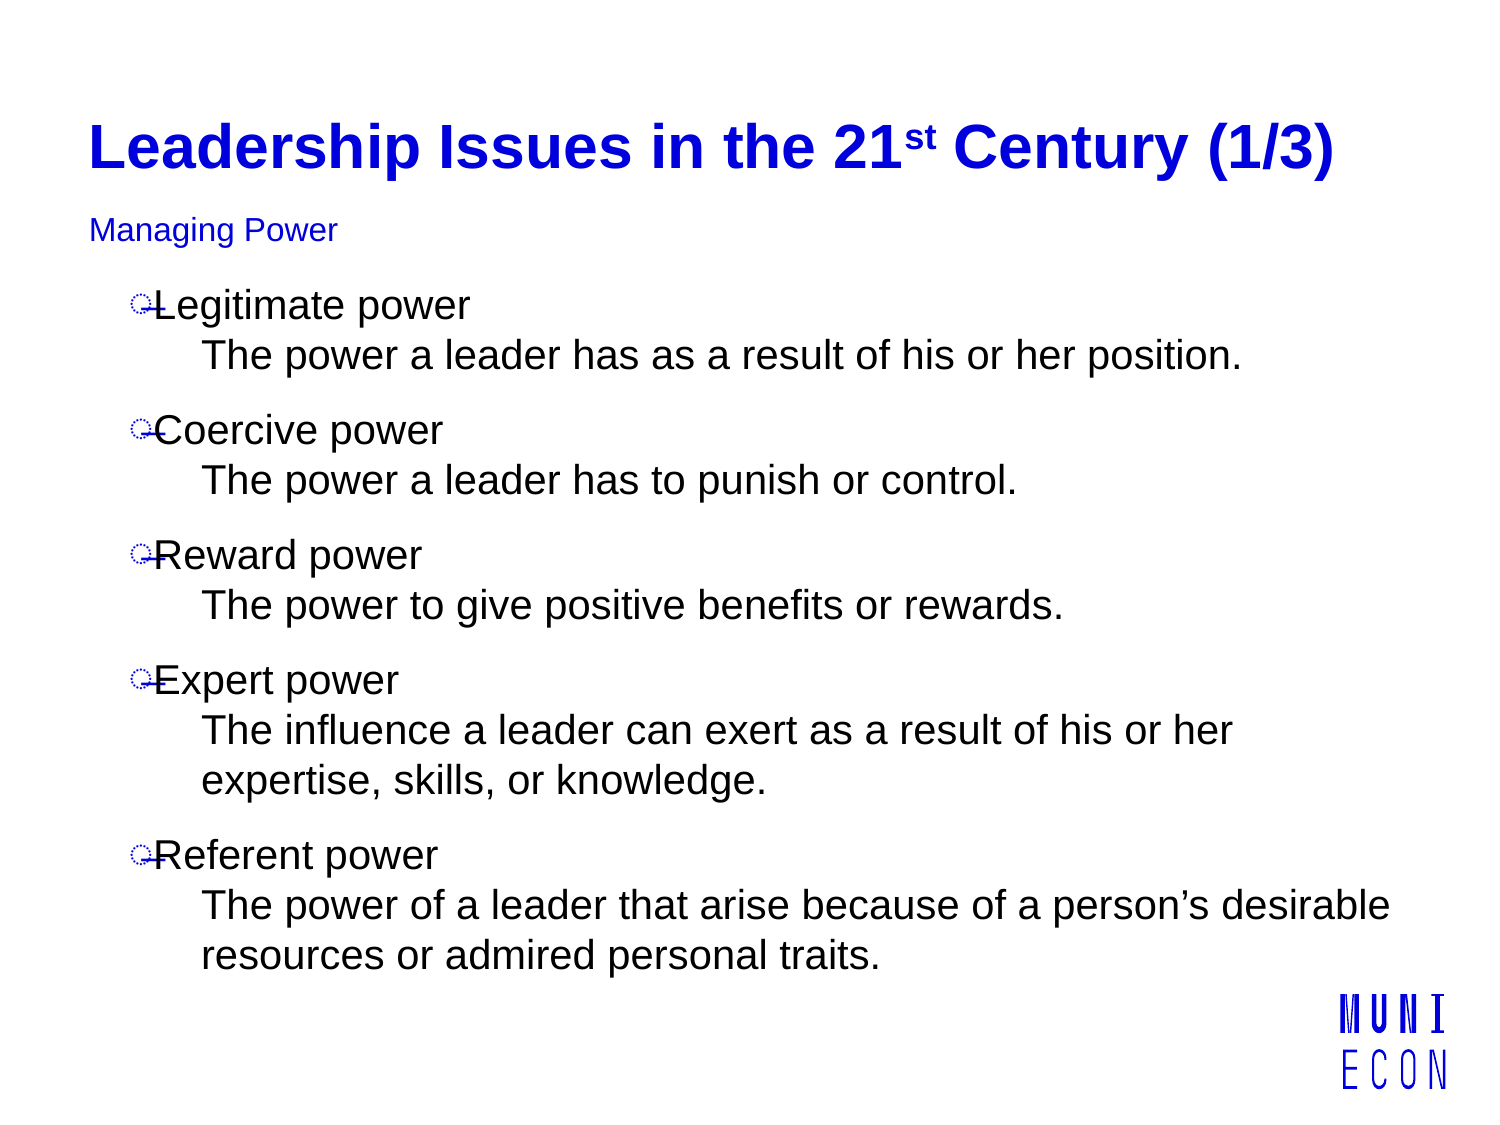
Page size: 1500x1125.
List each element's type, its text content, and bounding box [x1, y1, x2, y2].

title Leadership Issues in the 21st Century (1/3) [88, 118, 1412, 193]
list Managing Power [88, 212, 1412, 258]
list Legitimate power The power a leader has as a result of his or her position. Coercive power The power a leader has to punish or control. Reward power The power to give positive benefits or rewards. Expert power The influence a leader can exert as a result of his or her expertise, skills, or knowledge. Referent power The power of a leader that arise because of a person’s desirable resources or admired personal traits. [88, 277, 1412, 957]
